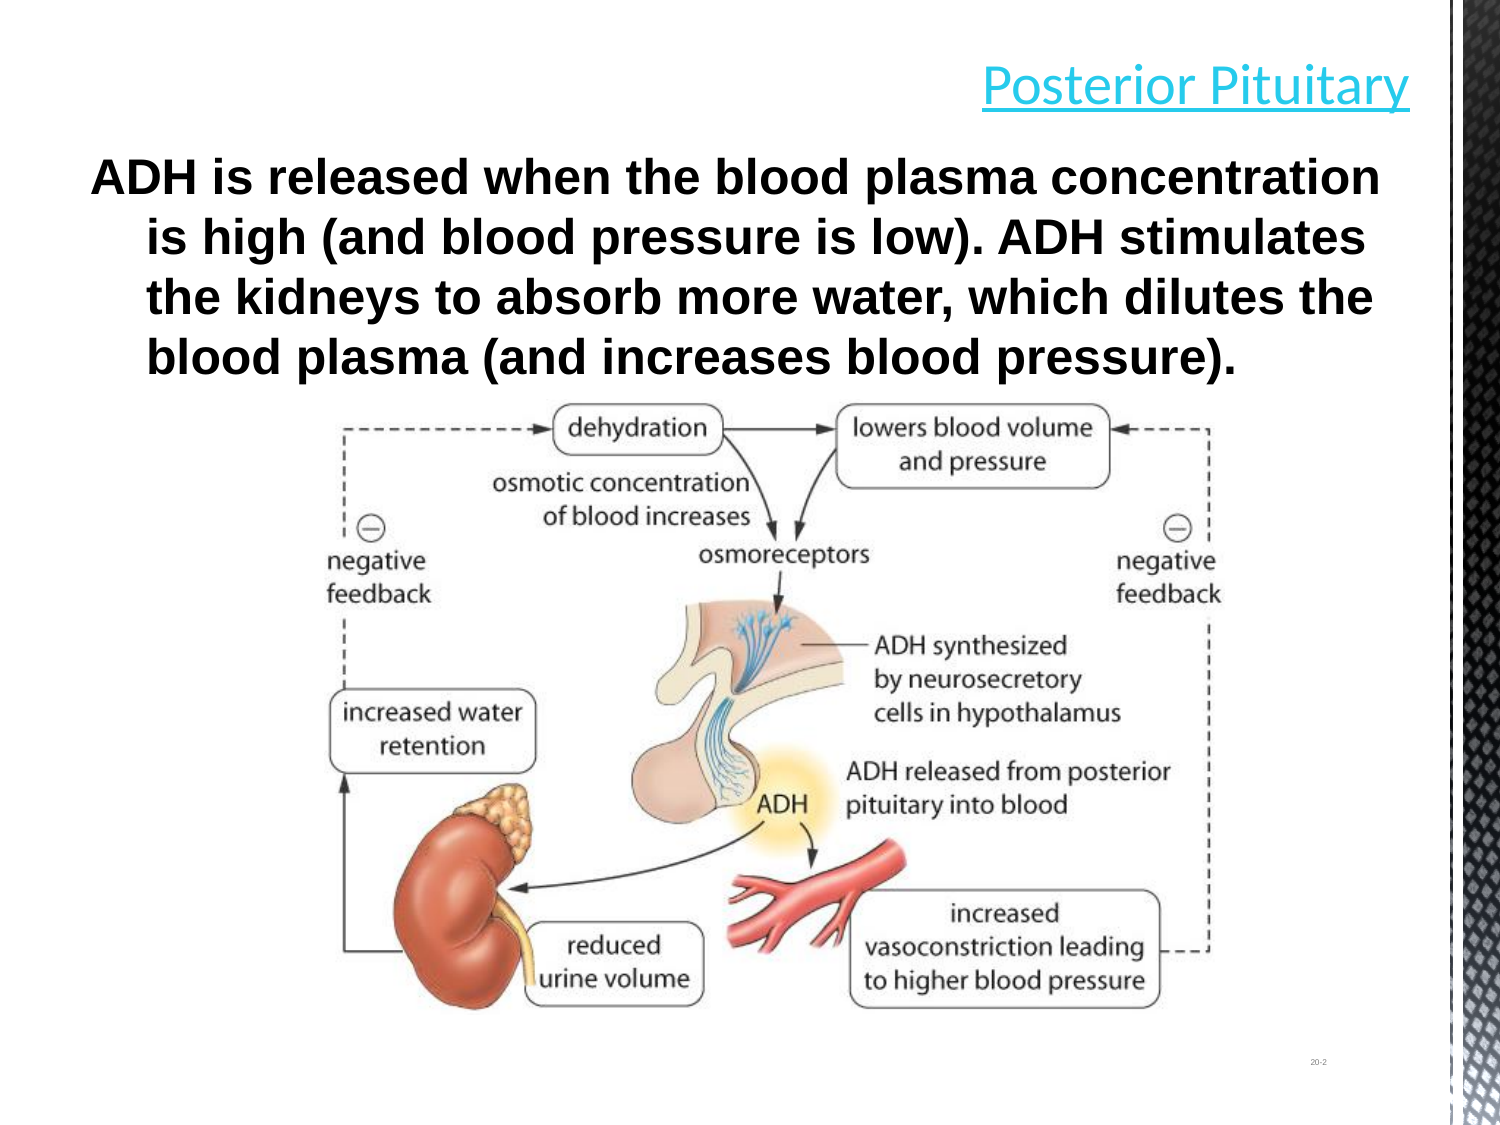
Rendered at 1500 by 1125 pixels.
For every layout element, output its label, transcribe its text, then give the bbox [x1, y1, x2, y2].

picture [1447, 0, 1500, 1125]
slide_number 20-2 [1275, 1050, 1363, 1075]
picture [324, 399, 1226, 1015]
text_box ADH is released when the blood plasma concentration is high (and blood pressure is low). ADH stimulates the kidneys to absorb more water, which dilutes the blood plasma (and increases blood pressure). [74, 137, 1403, 354]
title Posterior Pituitary [75, 0, 1425, 163]
